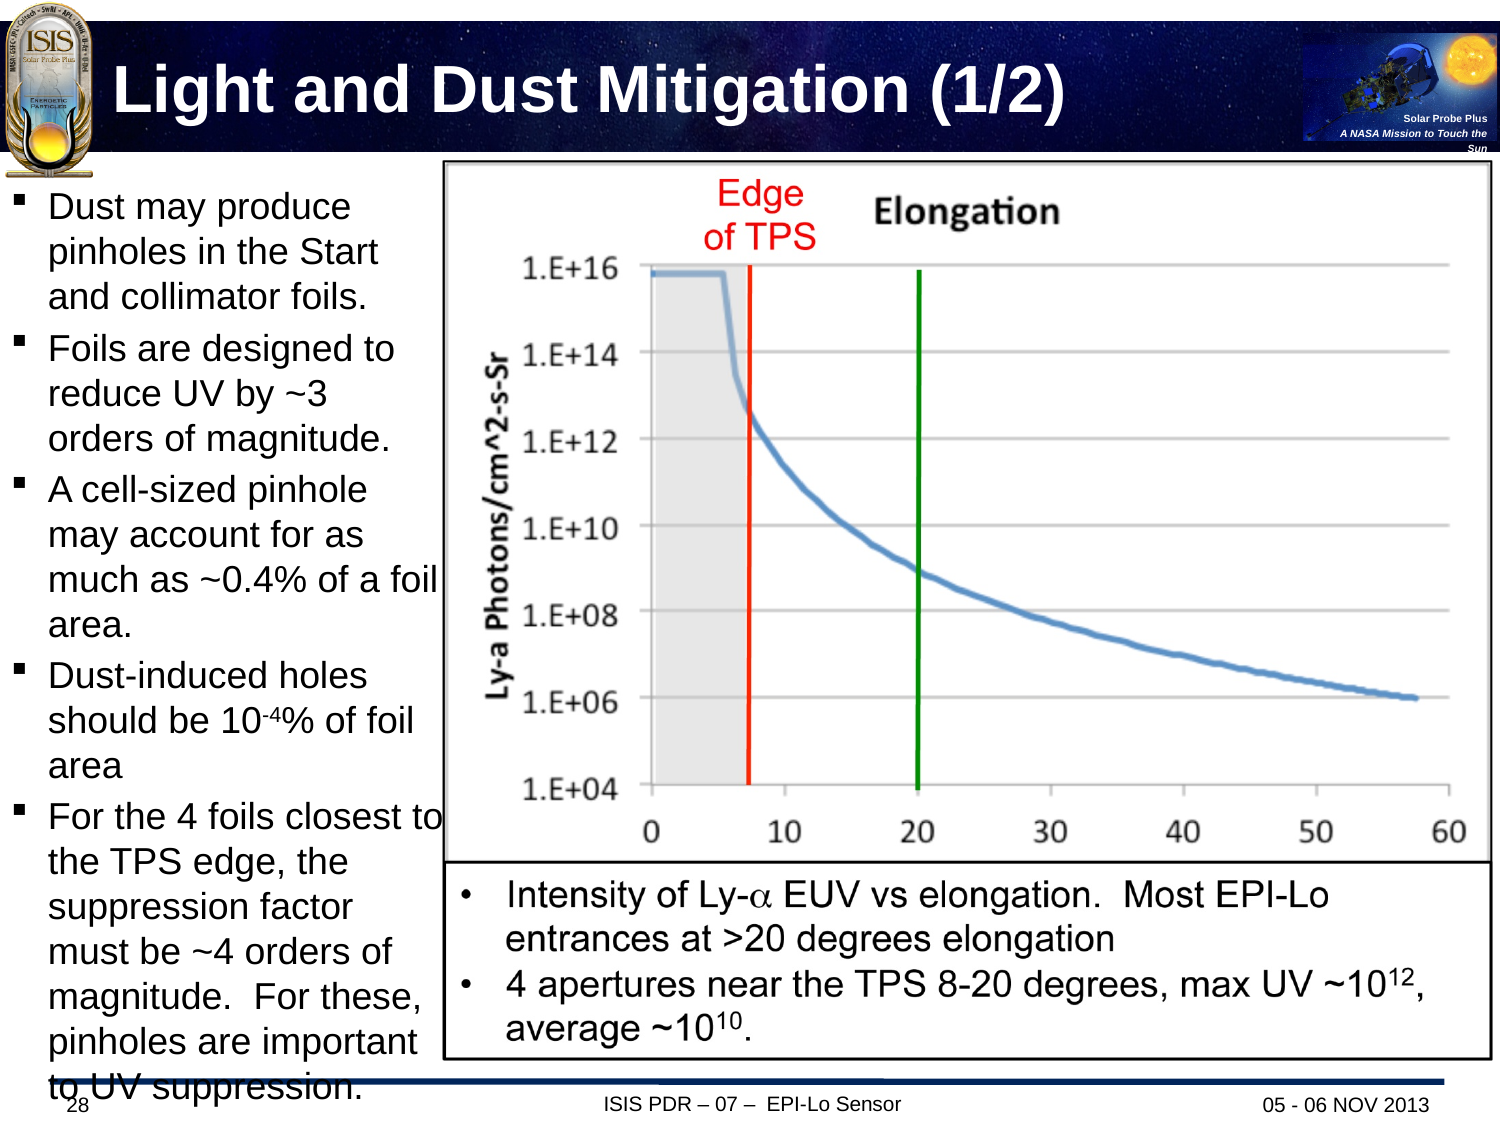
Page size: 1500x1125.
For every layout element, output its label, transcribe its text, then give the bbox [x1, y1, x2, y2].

title Light and Dust Mitigation (1/2) [111, 30, 1294, 142]
picture [442, 158, 1493, 1062]
text_box Dust may produce pinholes in the Start and collimator foils. Foils are designed to reduce UV by ~3 orders of magnitude. A cell-sized pinhole may account for as much as ~0.4% of a foil area. Dust-induced holes should be 10-4% of foil area For the 4 foils closest to the TPS edge, the suppression factor must be ~4 orders of magnitude. For these, pinholes are important to UV suppression. [10, 182, 437, 1050]
picture [0, 0, 1500, 179]
